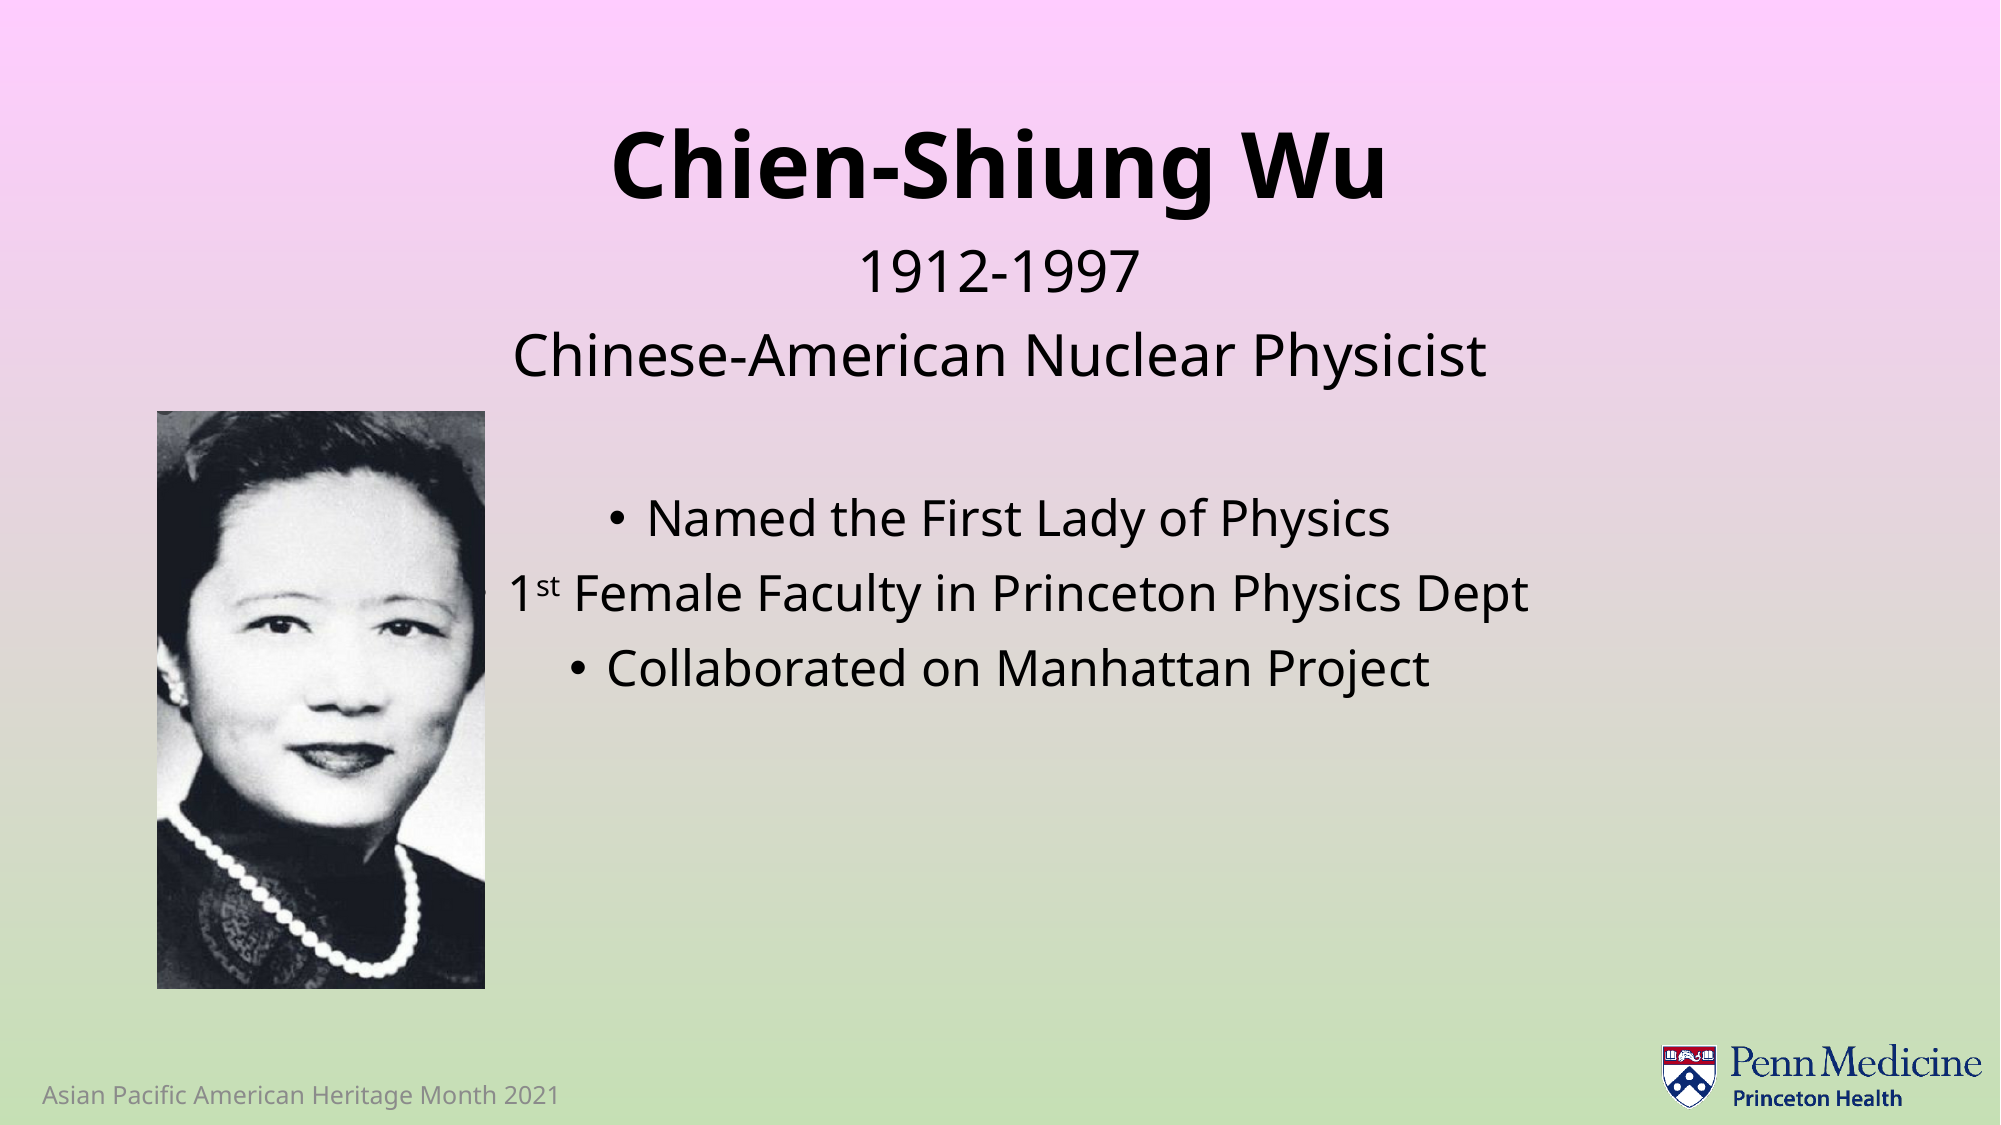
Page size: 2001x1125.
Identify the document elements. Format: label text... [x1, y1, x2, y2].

picture [157, 411, 485, 989]
footer Asian Pacific American Heritage Month 2021 [0, 1065, 605, 1125]
picture [1644, 1027, 2000, 1125]
list 1912-1997 Chinese-American Nuclear Physicist Named the First Lady of Physics 1st Female Faculty in Princeton Physics Dept Collaborated on Manhattan Project [137, 234, 1863, 1014]
title Chien-Shiung Wu [137, 59, 1863, 234]
